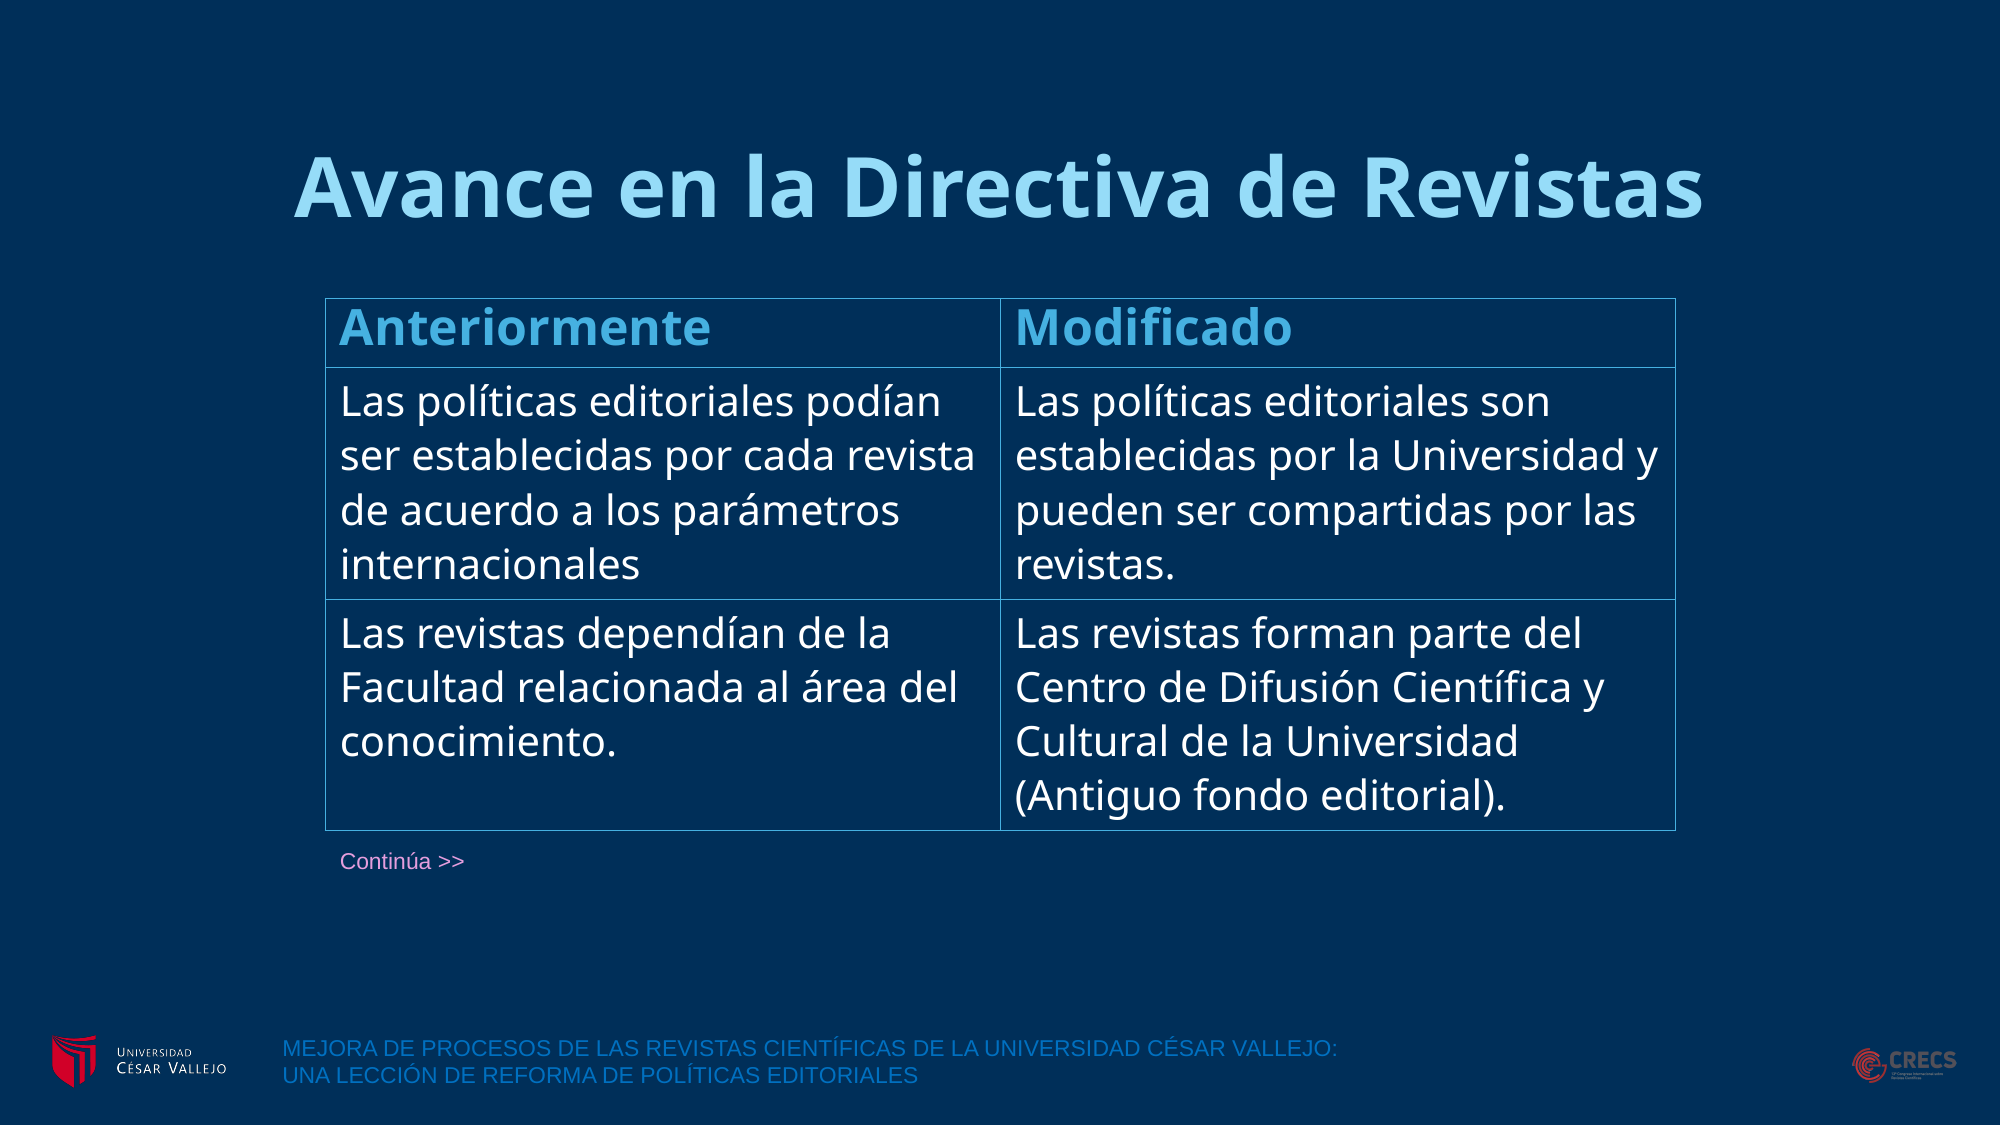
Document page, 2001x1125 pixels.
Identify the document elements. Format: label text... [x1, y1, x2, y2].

picture [51, 1034, 227, 1088]
text_box MEJORA DE PROCESOS DE LAS REVISTAS CIENTÍFICAS DE LA UNIVERSIDAD CÉSAR VALLEJO: UNA LECCIÓN DE REFORMA DE POLÍTICAS EDITORIALES [267, 1026, 1389, 1096]
table_header Modificado [1001, 299, 1675, 367]
table_cell Las revistas forman parte del Centro de Difusión Científica y Cultural de la Universidad (Antiguo fondo editorial). [1001, 600, 1675, 830]
text_box Avance en la Directiva de Revistas [263, 126, 1737, 242]
table_cell Las políticas editoriales podían ser establecidas por cada revista de acuerdo a los parámetros internacionales [326, 368, 1000, 599]
table_cell Las revistas dependían de la Facultad relacionada al área del conocimiento. [326, 600, 1000, 830]
table_header Anteriormente [326, 299, 1000, 367]
text_box Continúa >> [324, 839, 515, 882]
picture [1847, 1042, 1963, 1088]
table_cell Las políticas editoriales son establecidas por la Universidad y pueden ser compartidas por las revistas. [1001, 368, 1675, 599]
